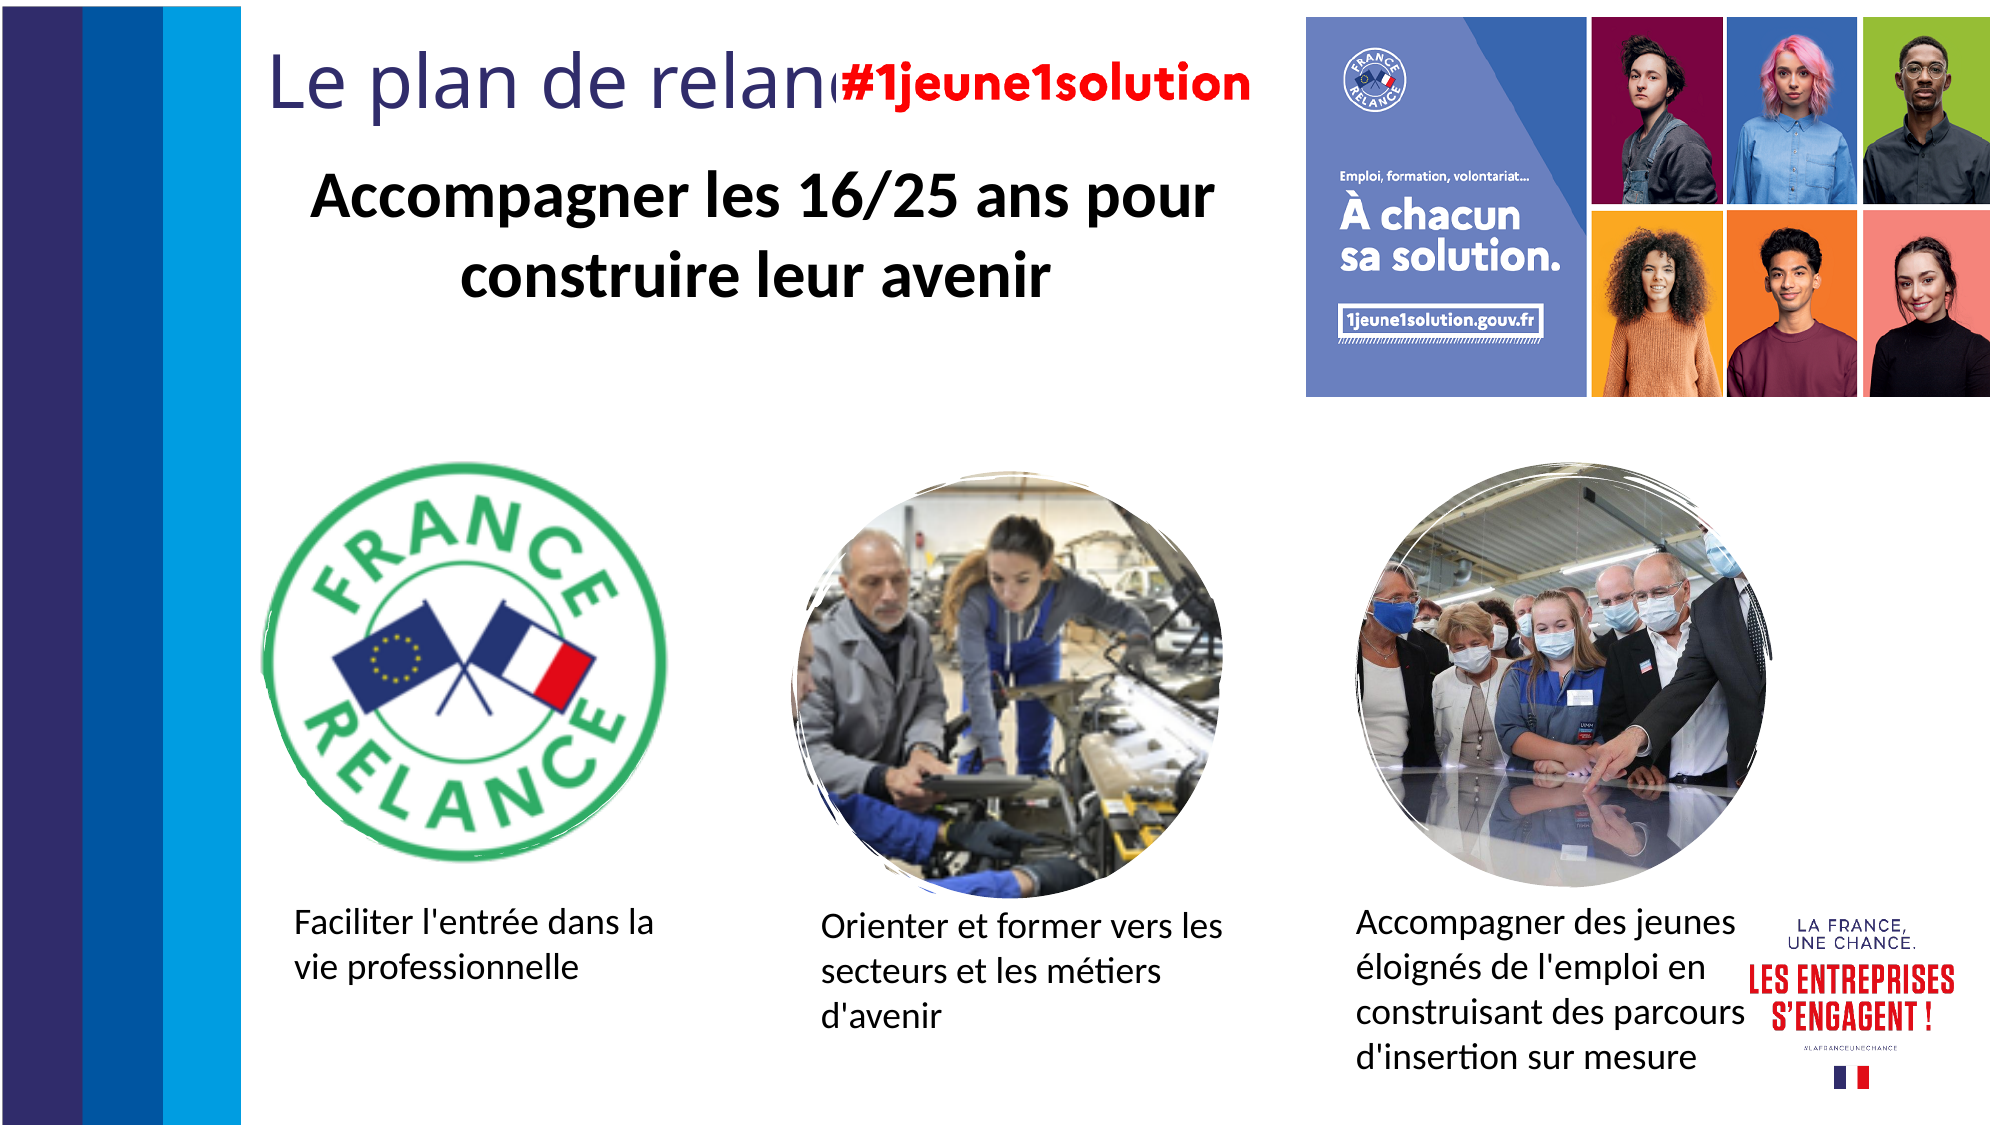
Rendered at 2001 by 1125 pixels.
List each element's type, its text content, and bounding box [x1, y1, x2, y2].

title Le plan de relance [251, 26, 1301, 143]
picture [790, 471, 1223, 899]
title Le plan de relance [1993, 26, 2000, 143]
picture [836, 53, 1259, 116]
picture [1748, 919, 1956, 1089]
text_box Faciliter l'entrée dans la vie professionnelle [279, 889, 681, 995]
picture [1306, 17, 1990, 397]
text_box Orienter et former vers les secteurs et les métiers d'avenir [805, 894, 1289, 1044]
picture [0, 0, 241, 1125]
picture [248, 450, 682, 876]
text_box Accompagner les 16/25 ans pour construire leur avenir [251, 143, 1278, 319]
text_box Accompagner des jeunes éloignés de l'emploi en construisant des parcours d'insertion sur mesure [1340, 889, 1773, 1085]
picture [1355, 462, 1773, 888]
